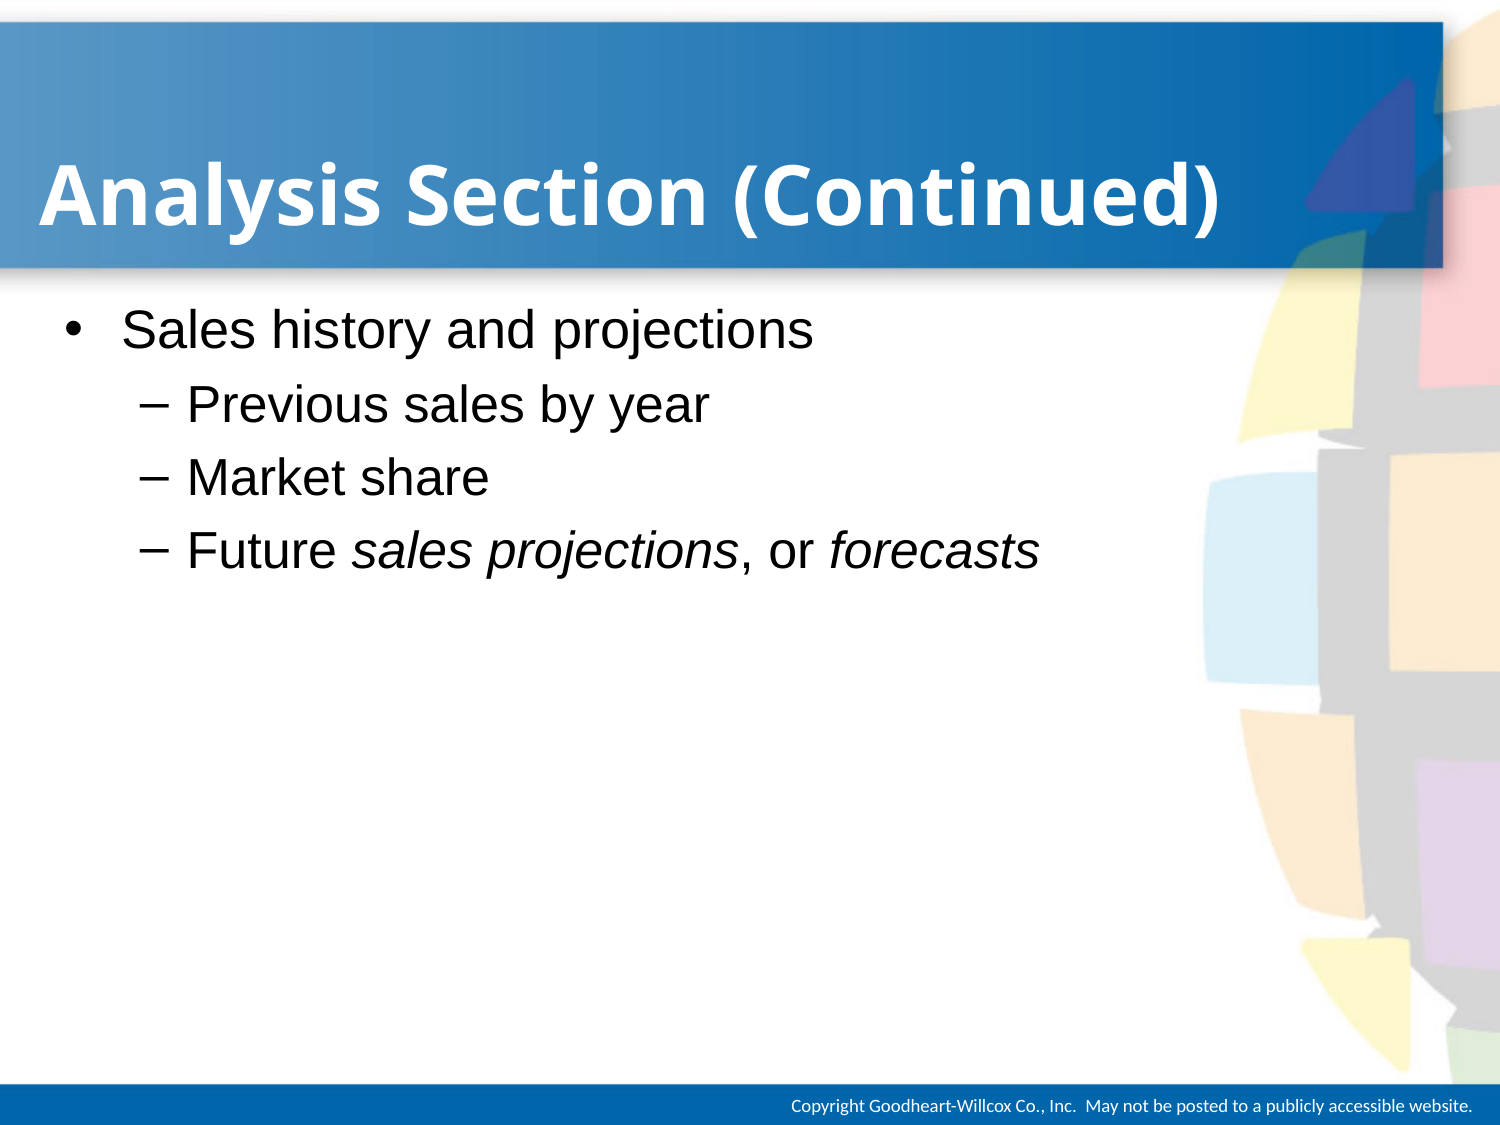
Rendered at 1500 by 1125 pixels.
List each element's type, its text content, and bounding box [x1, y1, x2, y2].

list Sales history and projections Previous sales by year Market share Future sales projections, or forecasts [50, 287, 1438, 1075]
title Analysis Section (Continued) [24, 37, 1426, 251]
picture [0, 0, 1500, 1125]
